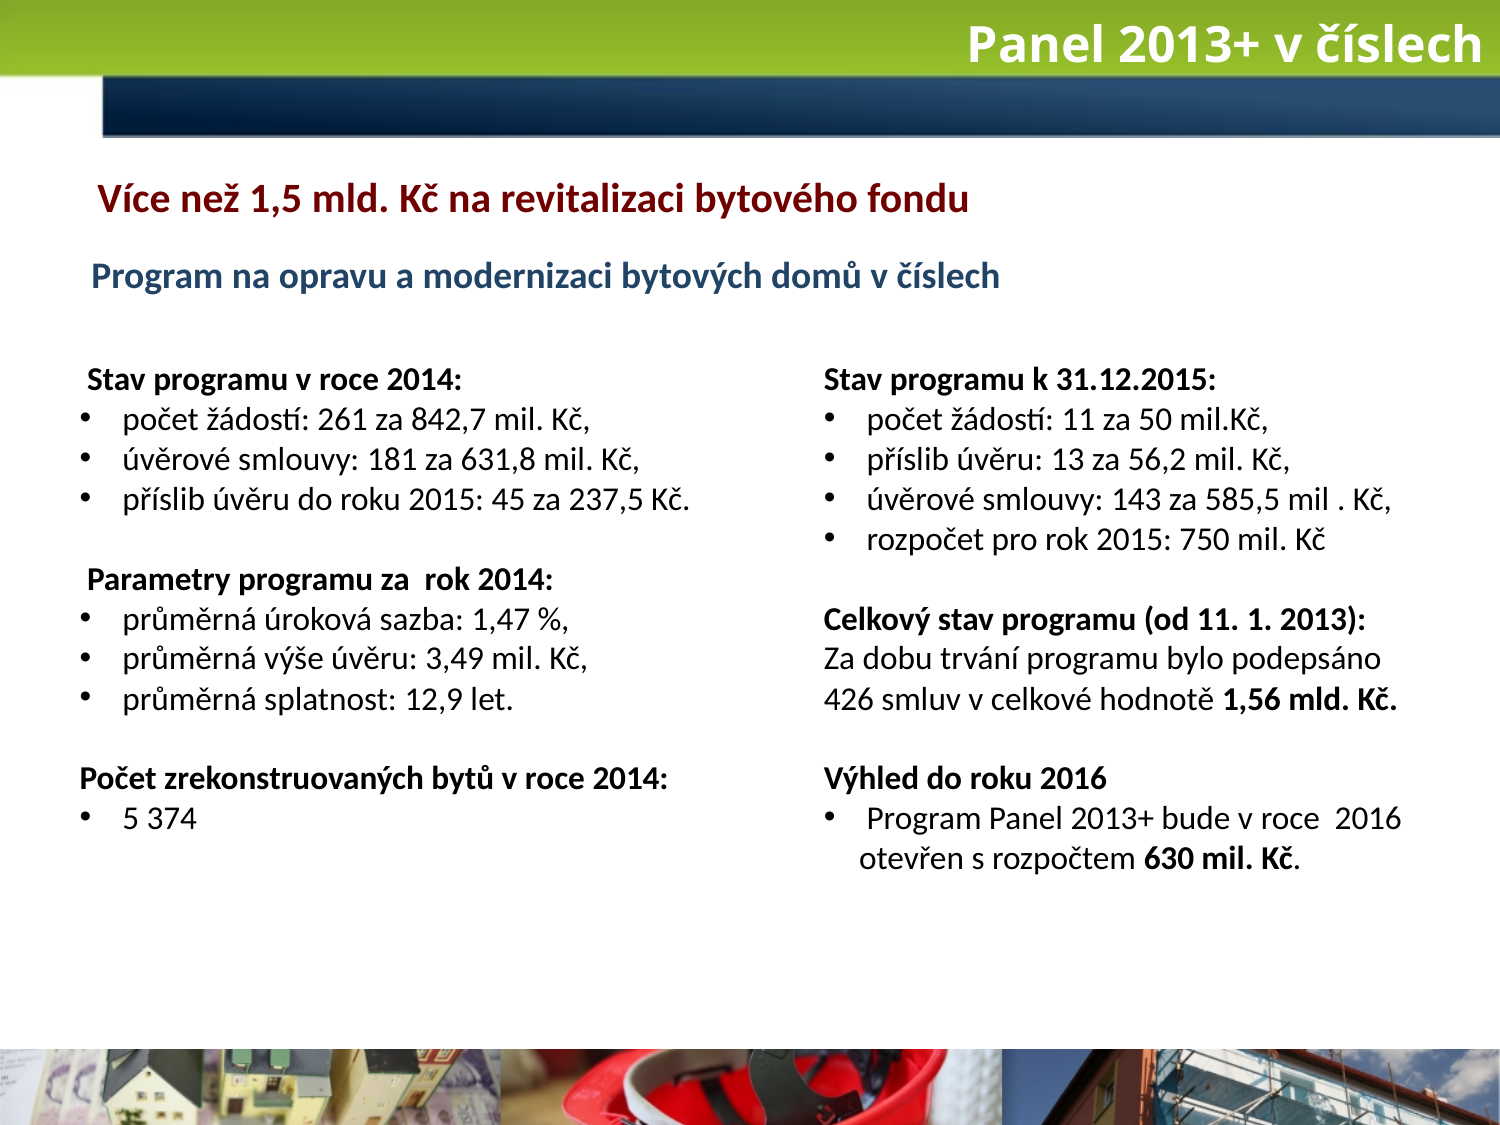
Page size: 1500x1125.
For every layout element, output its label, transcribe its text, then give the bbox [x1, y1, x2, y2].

picture [0, 0, 1500, 138]
text_box Více než 1,5 mld. Kč na revitalizaci bytového fondu [82, 163, 1459, 229]
text_box Stav programu k 31.12.2015: počet žádostí: 11 za 50 mil.Kč, příslib úvěru: 13 za 56,2 mil. Kč, úvěrové smlouvy: 143 za 585,5 mil . Kč, rozpočet pro rok 2015: 750 mil. Kč Celkový stav programu (od 11. 1. 2013): Za dobu trvání programu bylo podepsáno 426 smluv v celkové hodnotě 1,56 mld. Kč. Výhled do roku 2016 Program Panel 2013+ bude v roce 2016 otevřen s rozpočtem 630 mil. Kč. [809, 349, 1460, 924]
picture [0, 1049, 1500, 1125]
text_box Stav programu v roce 2014: počet žádostí: 261 za 842,7 mil. Kč, úvěrové smlouvy: 181 za 631,8 mil. Kč, příslib úvěru do roku 2015: 45 za 237,5 Kč. Parametry programu za rok 2014: průměrná úroková sazba: 1,47 %, průměrná výše úvěru: 3,49 mil. Kč, průměrná splatnost: 12,9 let. Počet zrekonstruovaných bytů v roce 2014: 5 374 [64, 349, 747, 964]
text_box Program na opravu a modernizaci bytových domů v číslech [76, 243, 1301, 329]
